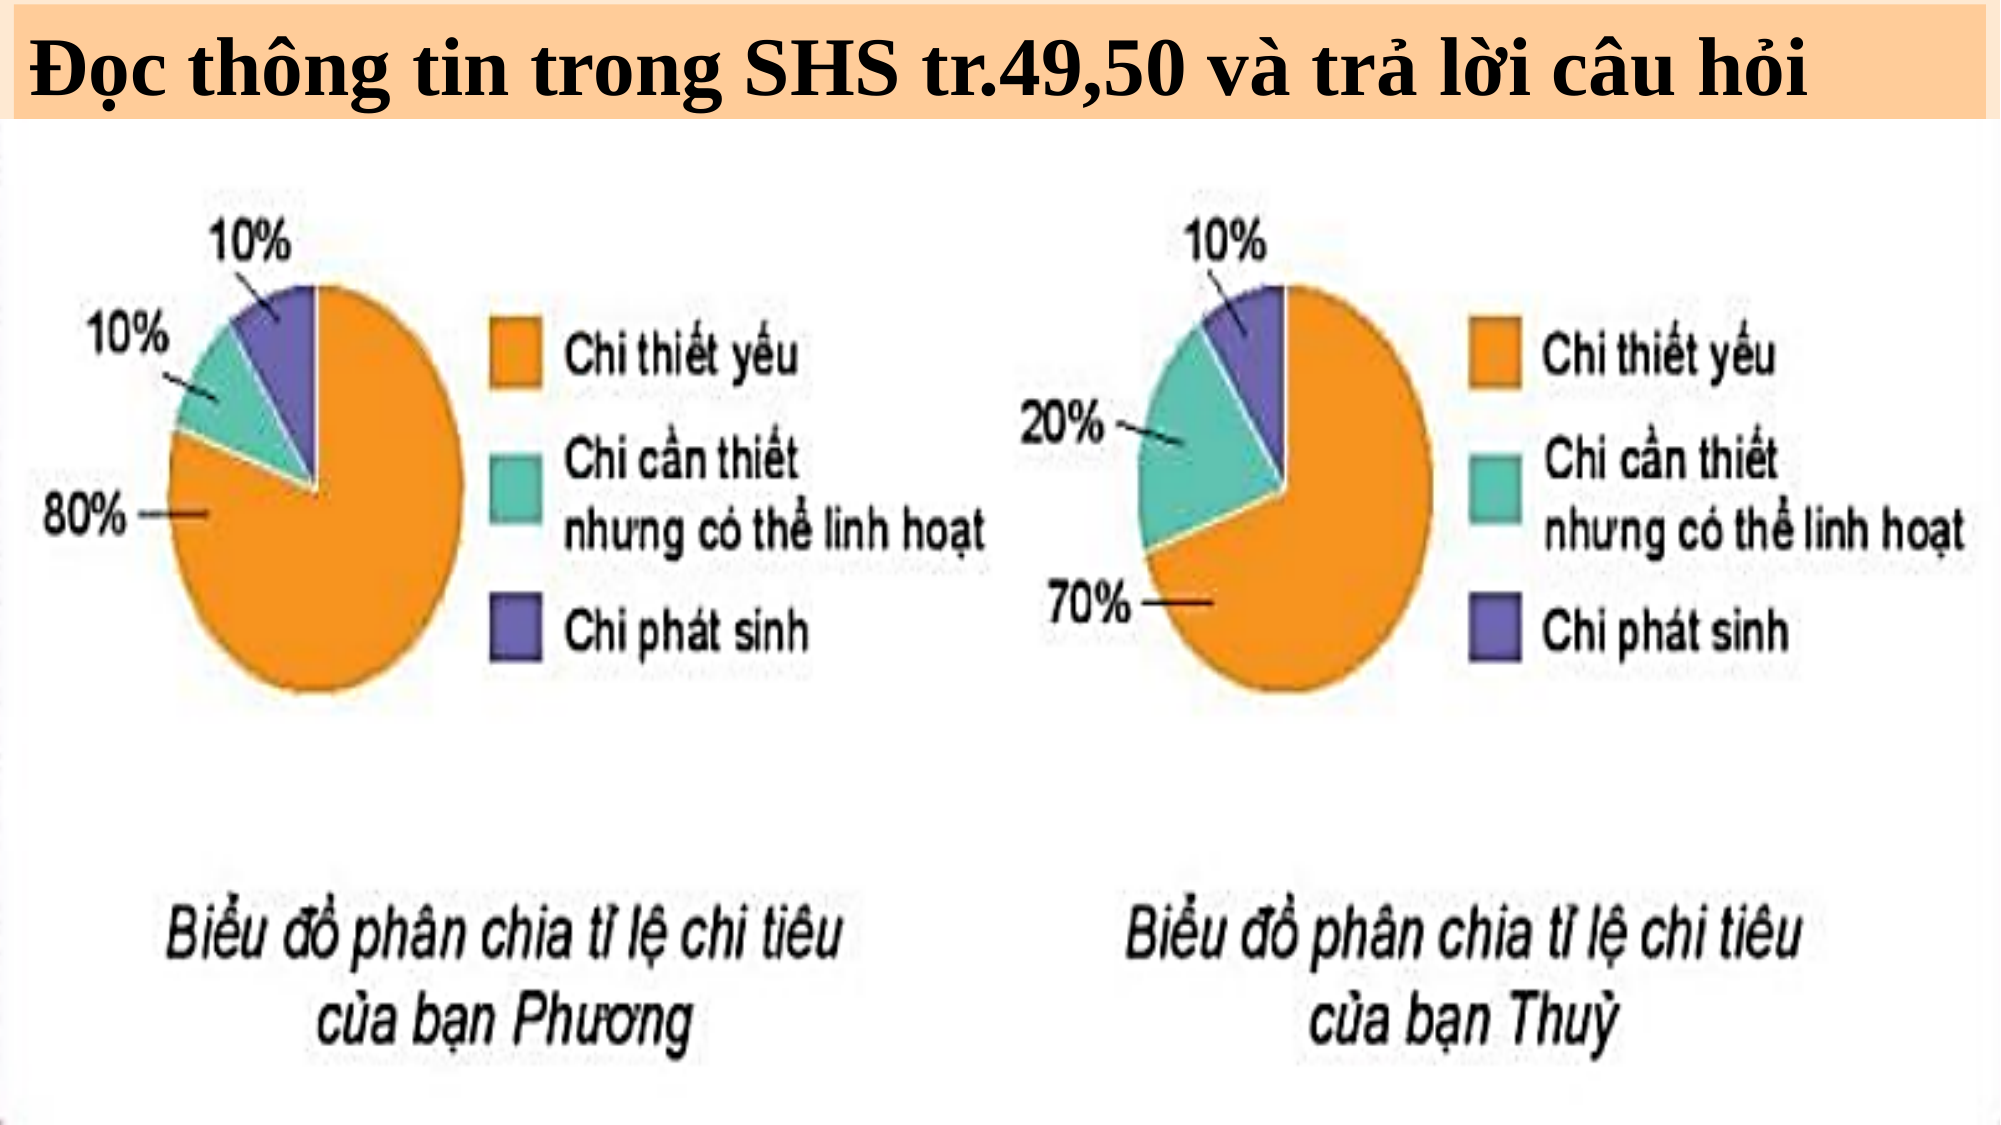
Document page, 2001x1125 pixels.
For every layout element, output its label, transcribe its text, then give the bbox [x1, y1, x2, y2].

picture [0, 119, 2000, 1125]
text_box Đọc thông tin trong SHS tr.49,50 và trả lời câu hỏi [13, 4, 1986, 117]
